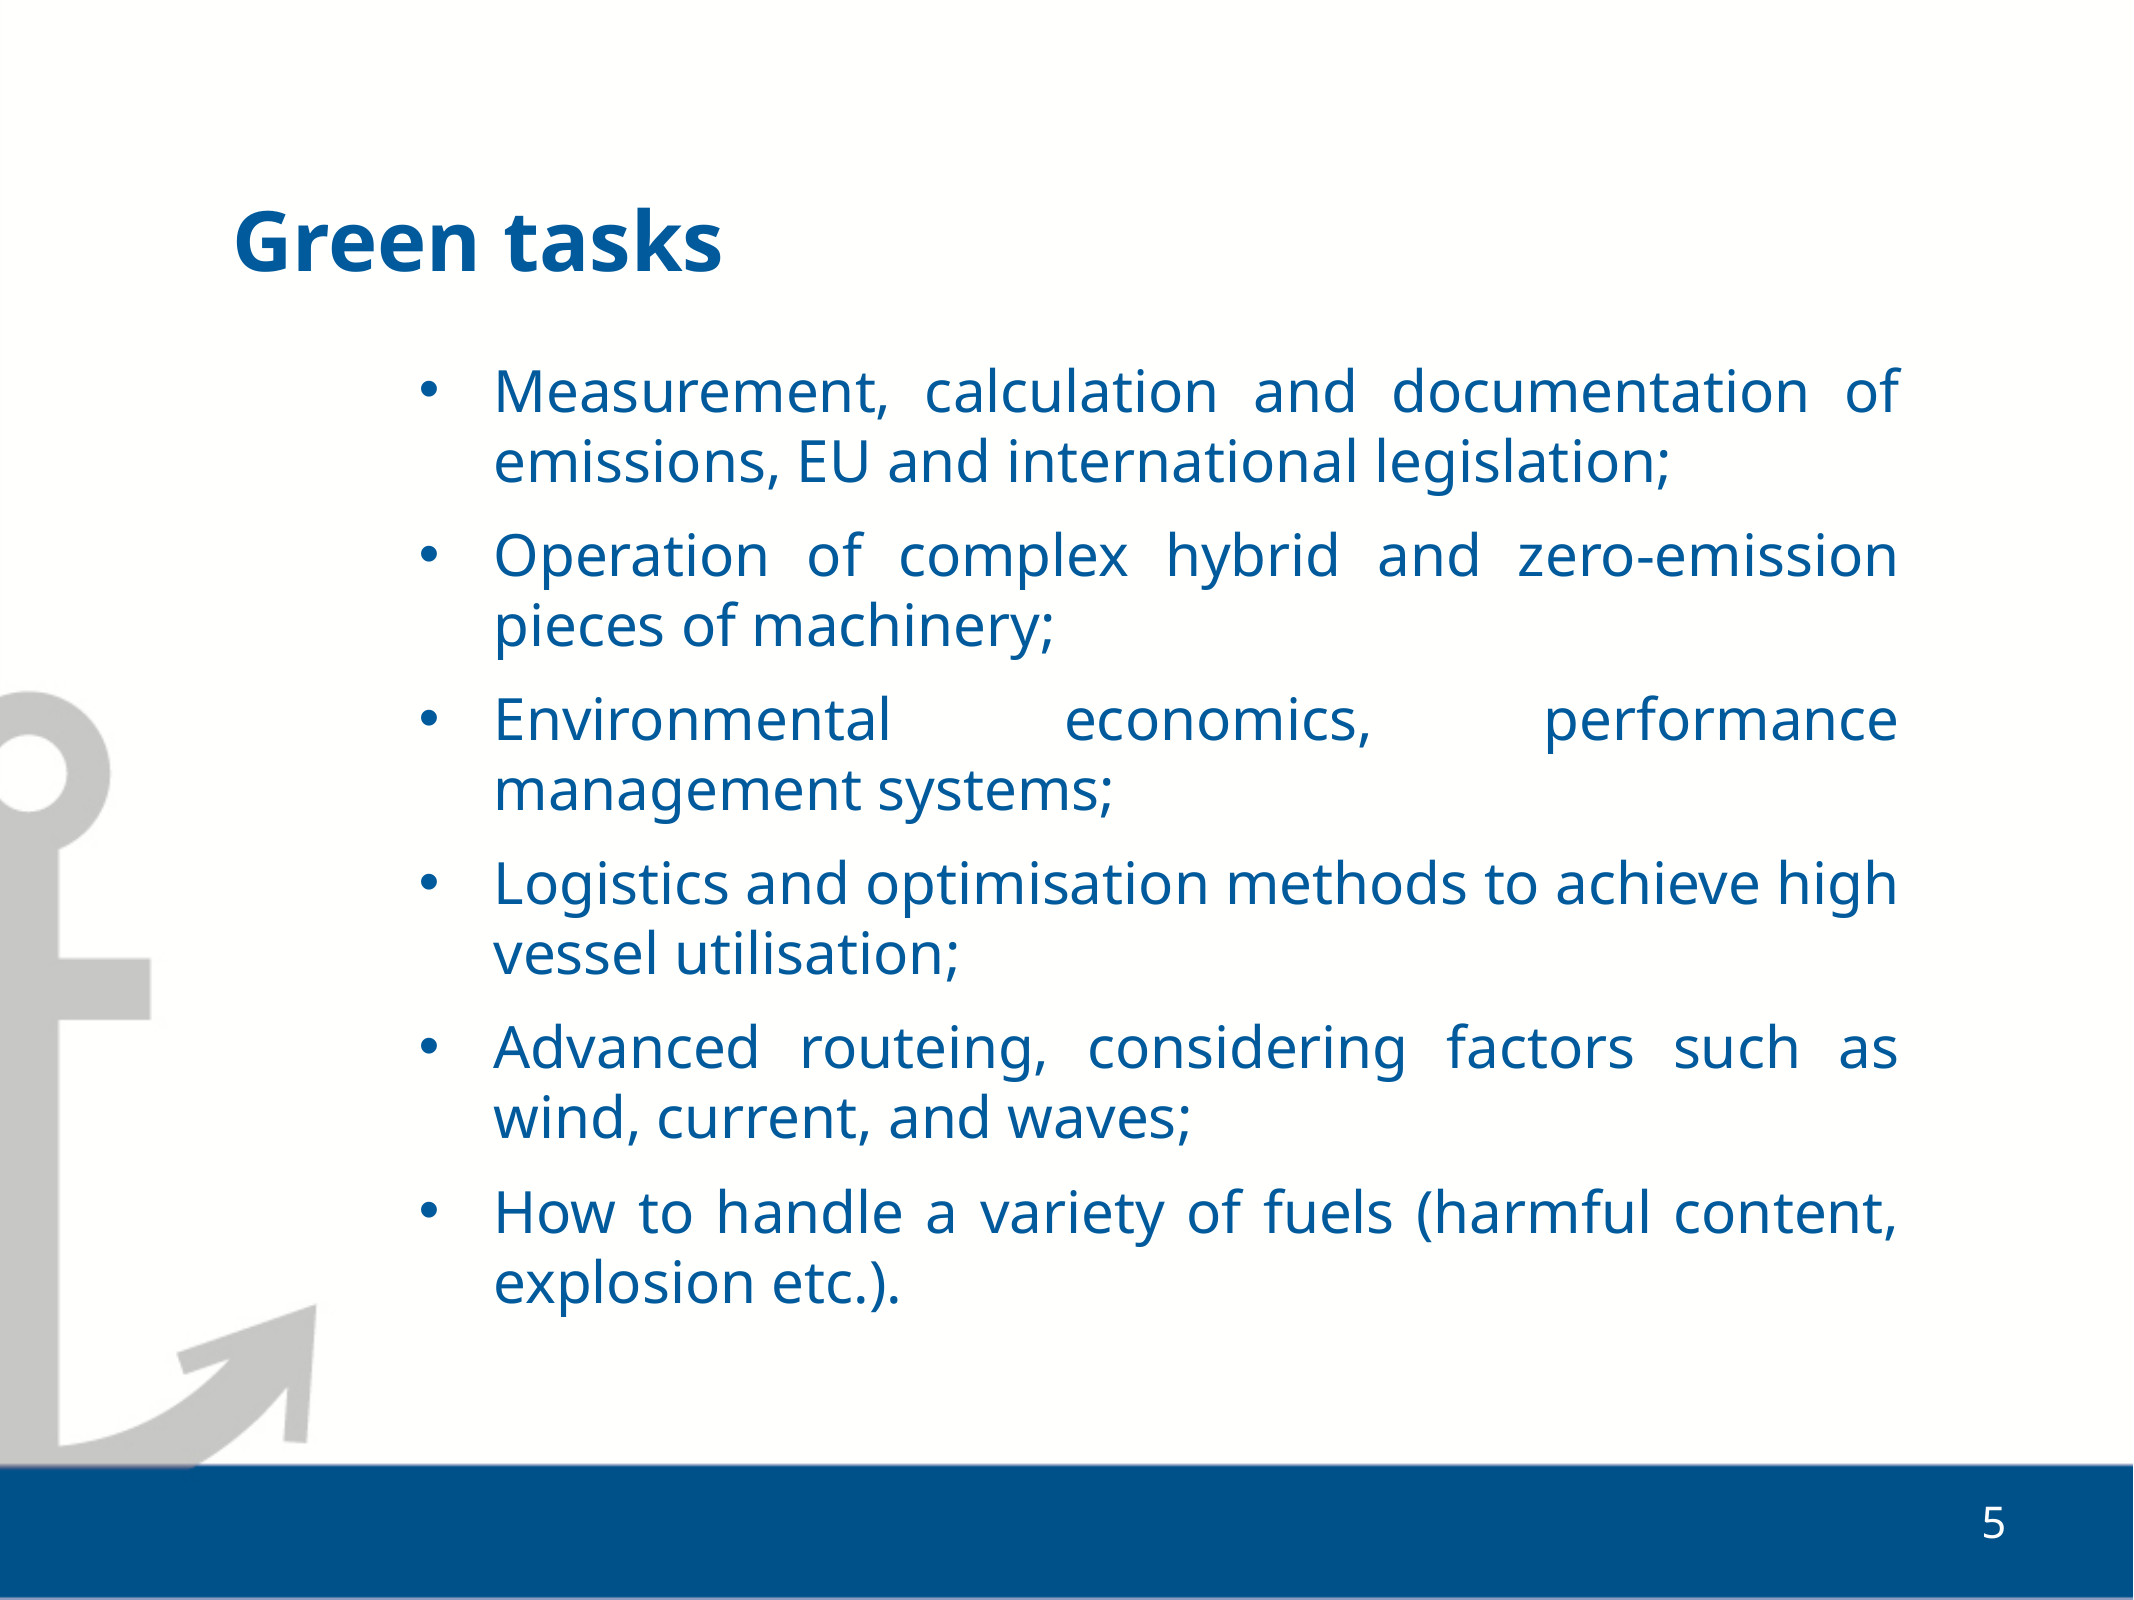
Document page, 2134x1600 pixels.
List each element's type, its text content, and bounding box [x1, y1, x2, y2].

list Green tasks [217, 180, 1728, 392]
list Measurement, calculation and documentation of emissions, EU and international legislation; Operation of complex hybrid and zero-emission pieces of machinery; Environmental economics, performance management systems; Logistics and optimisation methods to achieve high vessel utilisation; Advanced routeing, considering factors such as wind, current, and waves; How to handle a variety of fuels (harmful content, explosion etc.). [404, 346, 1915, 1437]
picture [0, 0, 2133, 1600]
